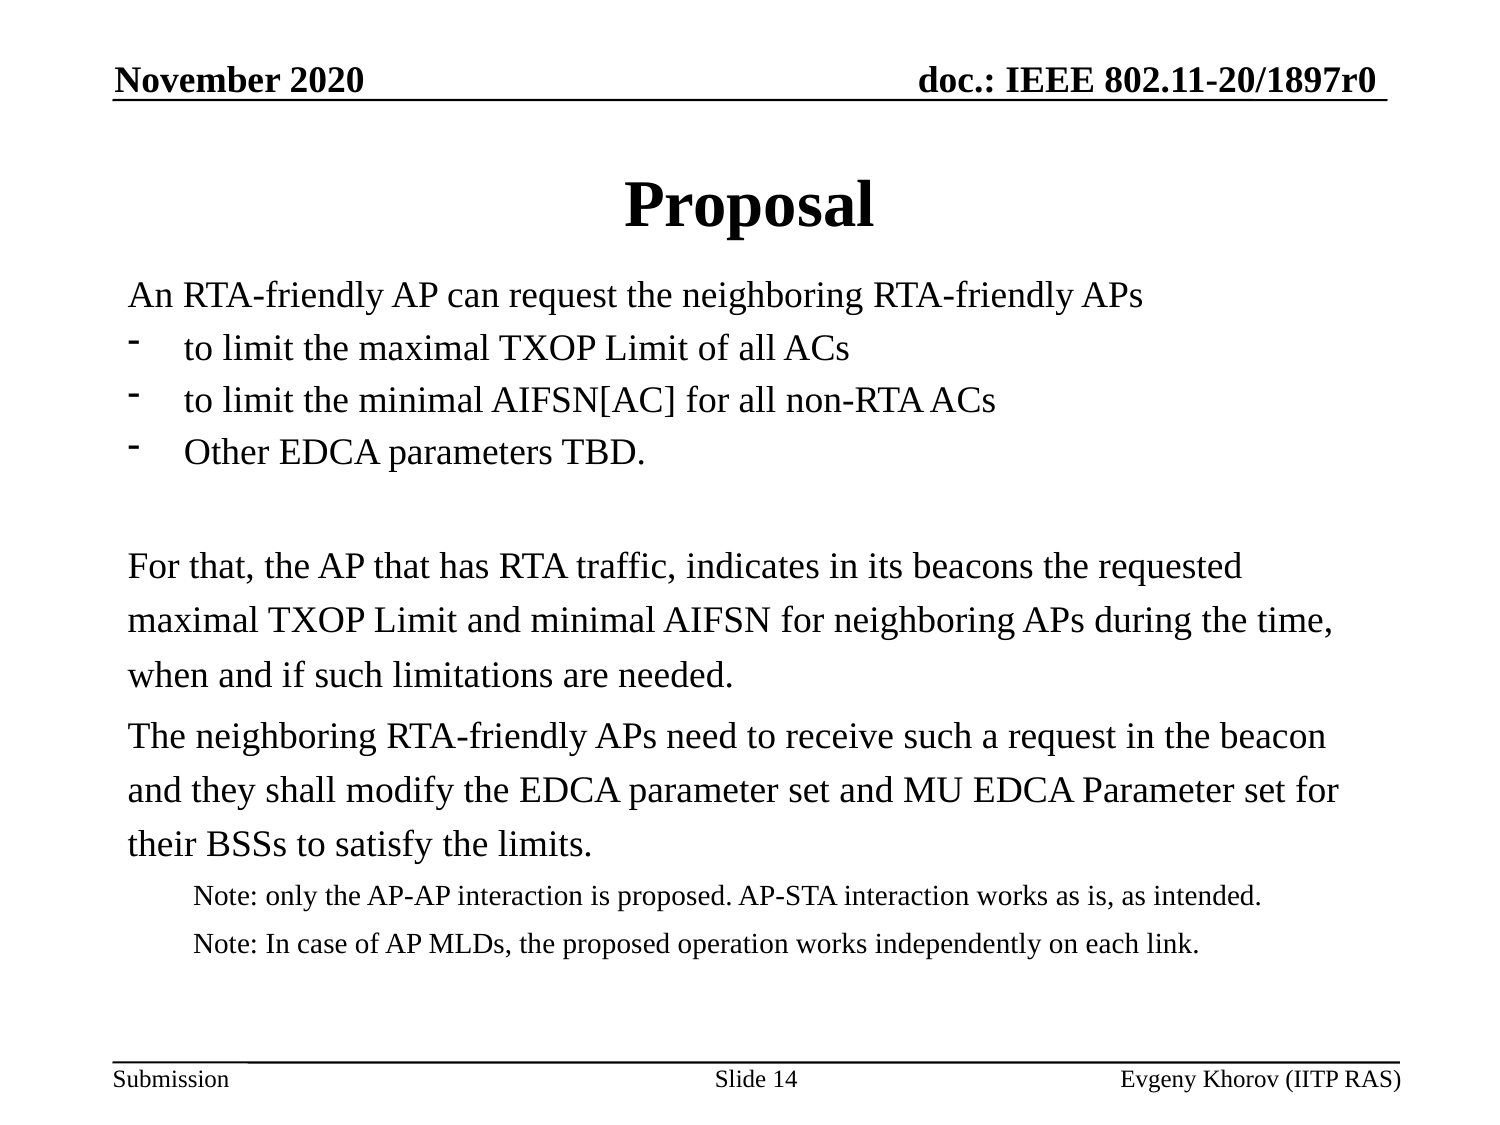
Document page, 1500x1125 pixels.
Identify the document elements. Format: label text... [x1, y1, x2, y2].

footer Evgeny Khorov (IITP RAS) [949, 1061, 1402, 1093]
slide_number 14 [712, 1061, 800, 1093]
title Proposal [112, 112, 1388, 262]
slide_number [114, 54, 368, 101]
list An RTA-friendly AP can request the neighboring RTA-friendly APs to limit the maximal TXOP Limit of all ACs to limit the minimal AIFSN[AC] for all non-RTA ACs Other EDCA parameters TBD. For that, the AP that has RTA traffic, indicates in its beacons the requested maximal TXOP Limit and minimal AIFSN for neighboring APs during the time, when and if such limitations are needed. The neighboring RTA-friendly APs need to receive such a request in the beacon and they shall modify the EDCA parameter set and MU EDCA Parameter set for their BSSs to satisfy the limits. Note: only the AP-AP interaction is proposed. AP-STA interaction works as is, as intended. Note: In case of AP MLDs, the proposed operation works independently on each link. [112, 262, 1388, 1051]
